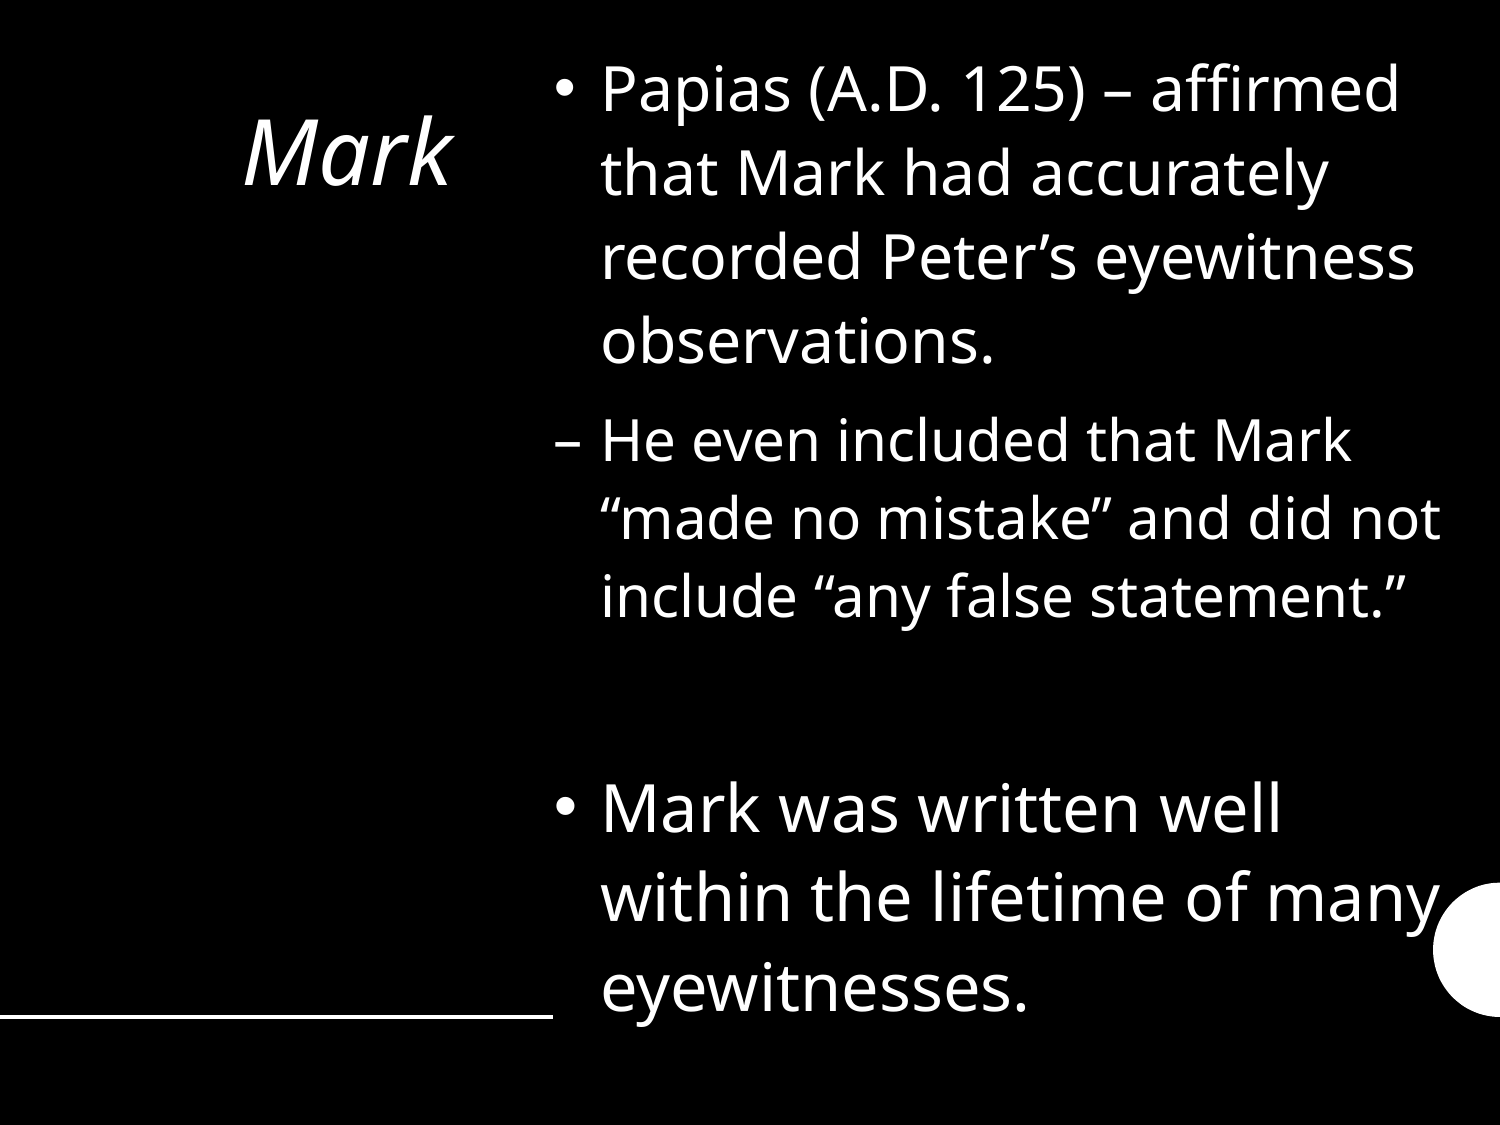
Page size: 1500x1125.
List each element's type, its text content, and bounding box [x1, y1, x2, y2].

list Papias (A.D. 125) – affirmed that Mark had accurately recorded Peter’s eyewitness observations. He even included that Mark “made no mistake” and did not include “any false statement.” Mark was written well within the lifetime of many eyewitnesses. [538, 0, 1500, 1064]
title Mark [0, 98, 468, 912]
